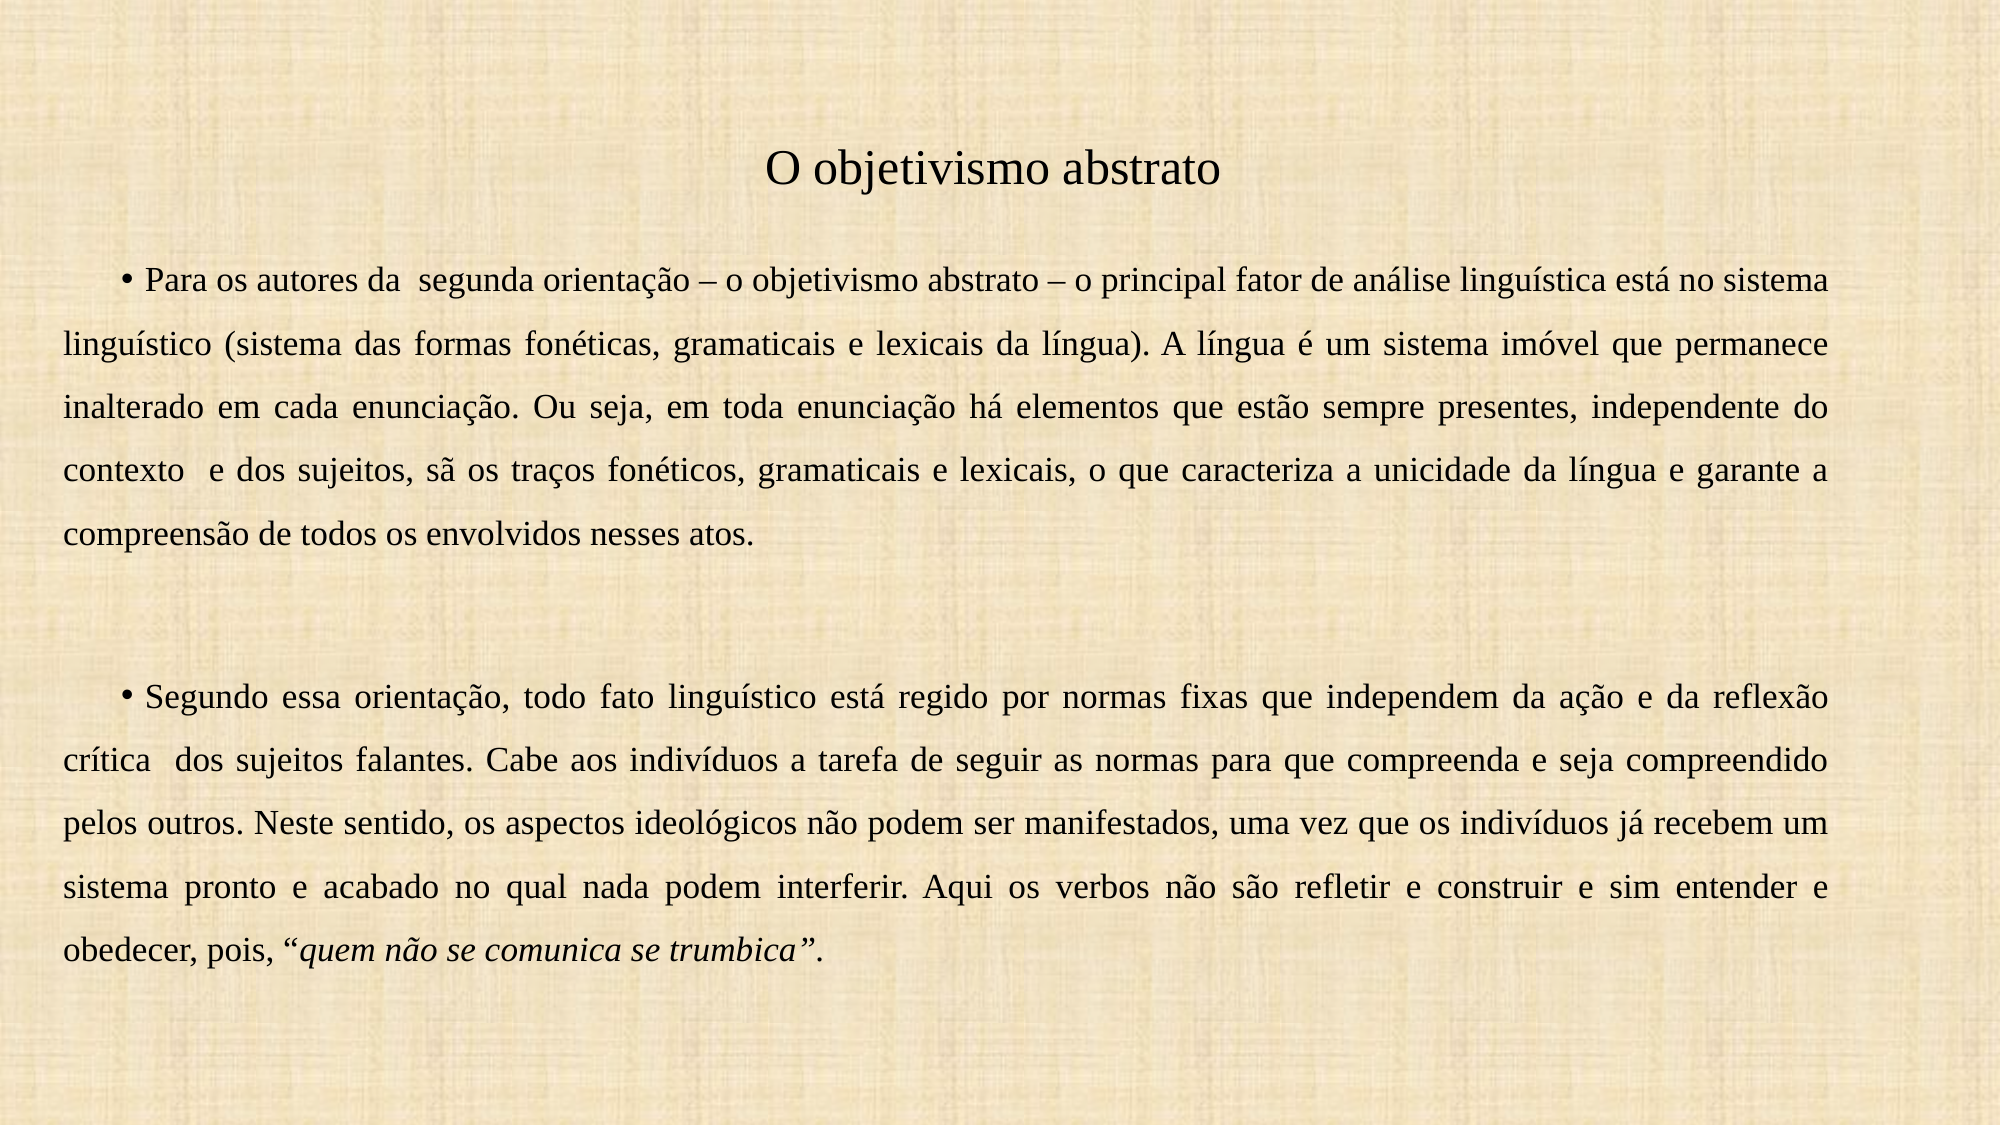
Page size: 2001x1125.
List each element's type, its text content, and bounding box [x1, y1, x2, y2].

list Para os autores da segunda orientação – o objetivismo abstrato – o principal fator de análise linguística está no sistema linguístico (sistema das formas fonéticas, gramaticais e lexicais da língua). A língua é um sistema imóvel que permanece inalterado em cada enunciação. Ou seja, em toda enunciação há elementos que estão sempre presentes, independente do contexto e dos sujeitos, sã os traços fonéticos, gramaticais e lexicais, o que caracteriza a unicidade da língua e garante a compreensão de todos os envolvidos nesses atos. Segundo essa orientação, todo fato linguístico está regido por normas fixas que independem da ação e da reflexão crítica dos sujeitos falantes. Cabe aos indivíduos a tarefa de seguir as normas para que compreenda e seja compreendido pelos outros. Neste sentido, os aspectos ideológicos não podem ser manifestados, uma vez que os indivíduos já recebem um sistema pronto e acabado no qual nada podem interferir. Aqui os verbos não são refletir e construir e sim entender e obedecer, pois, “quem não se comunica se trumbica”. [12, 167, 1848, 980]
title O objetivismo abstrato [137, 59, 1863, 278]
